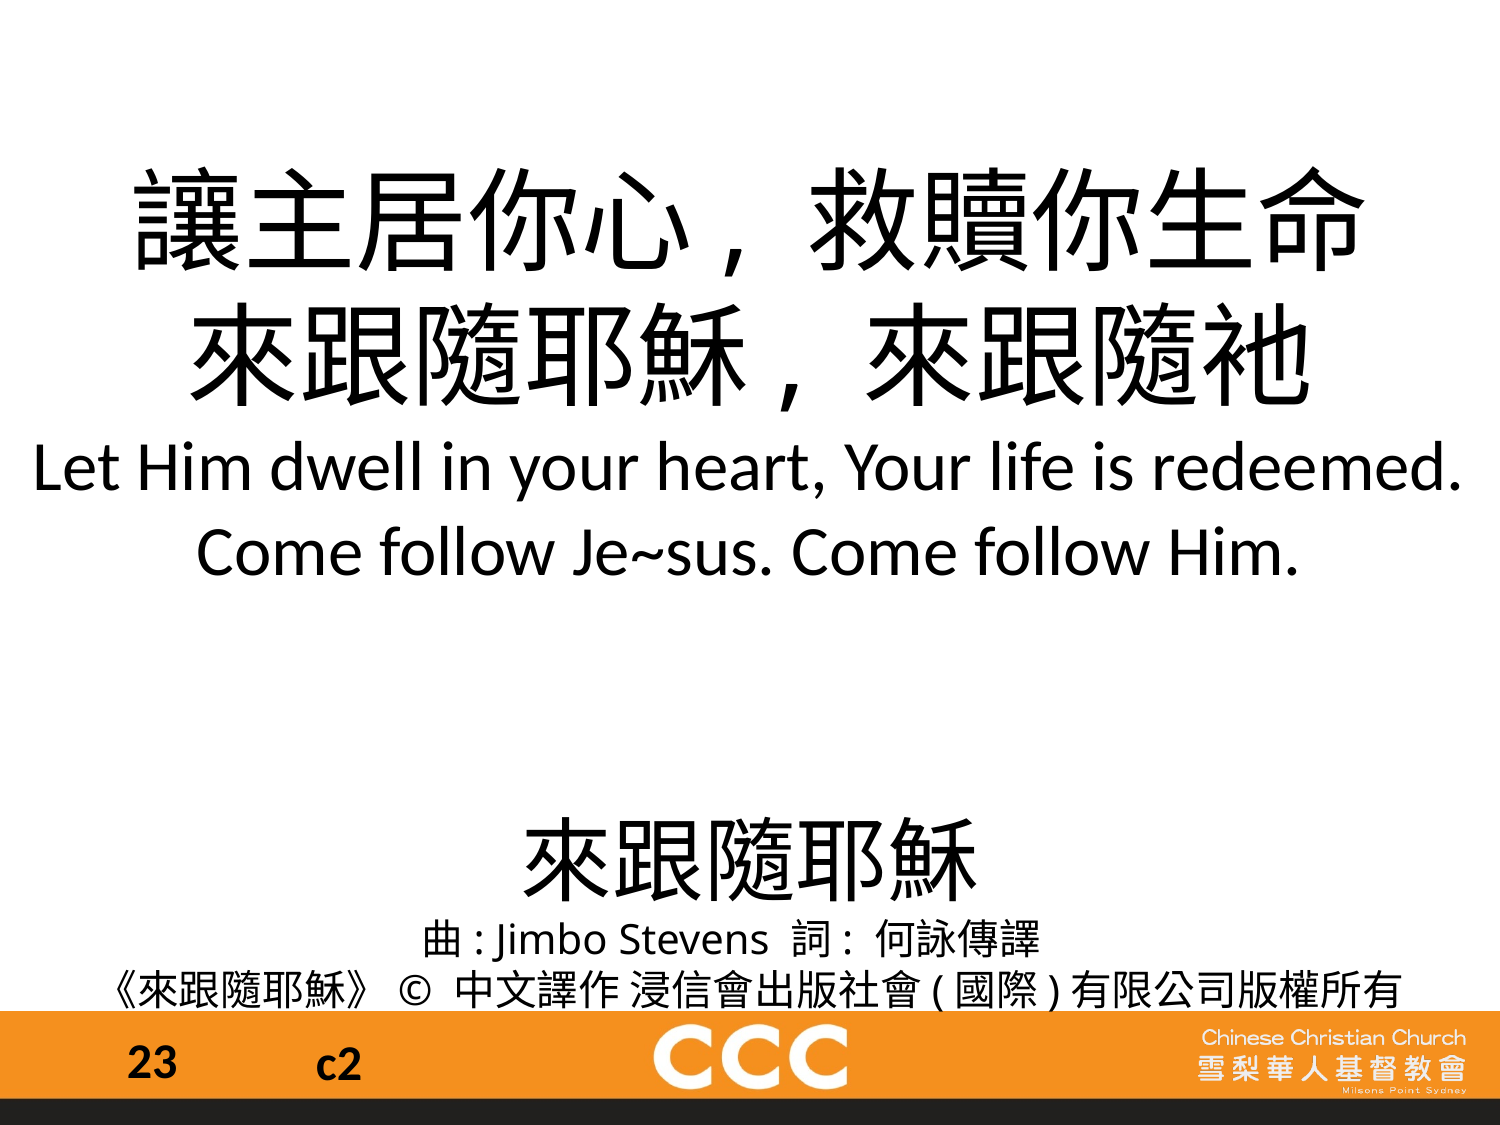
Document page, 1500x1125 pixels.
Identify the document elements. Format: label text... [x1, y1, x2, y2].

text_box 來跟隨耶穌 曲: Jimbo Stevens 詞: 何詠傳譯 《來跟隨耶穌》© 中文譯作 浸信會出版社會(國際)有限公司版權所有 [0, 795, 1500, 1021]
picture [0, 1021, 1500, 1125]
text_box c2 [301, 1023, 431, 1099]
text_box 讓主居你心, 救贖你生命 來跟隨耶穌, 來跟隨衪 Let Him dwell in your heart, Your life is redeemed. Come follow Je~sus. Come follow Him. [0, 7, 1500, 597]
slide_number 23 [112, 1021, 215, 1094]
